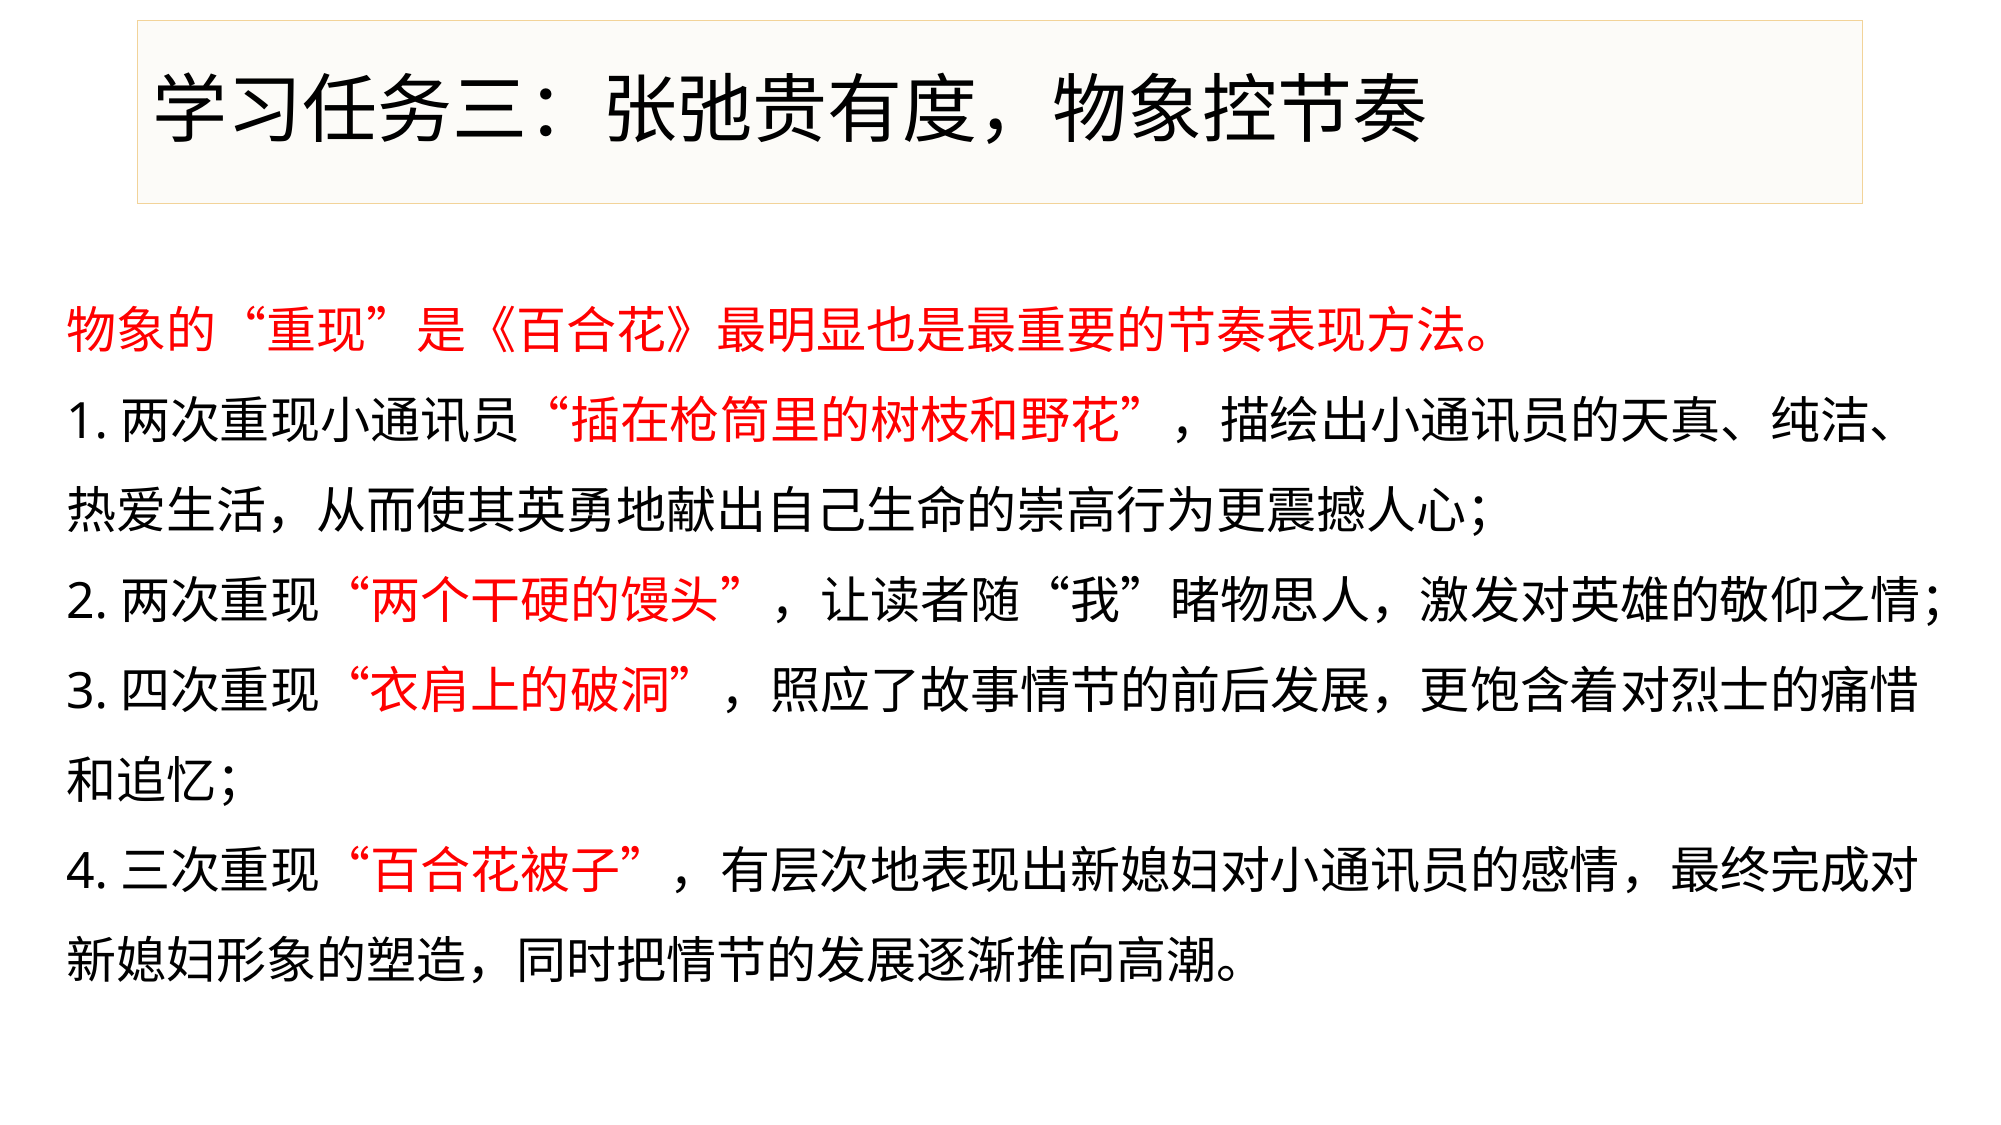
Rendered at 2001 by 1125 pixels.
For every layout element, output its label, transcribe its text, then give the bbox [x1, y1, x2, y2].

title 学习任务三：张弛贵有度，物象控节奏 [137, 20, 1863, 171]
text_box 物象的“重现”是《百合花》最明显也是最重要的节奏表现方法。 1.两次重现小通讯员“插在枪筒里的树枝和野花”，描绘出小通讯员的天真、纯洁、热爱生活，从而使其英勇地献出自己生命的崇高行为更震撼人心； 2.两次重现“两个干硬的馒头”，让读者随“我”睹物思人，激发对英雄的敬仰之情；3.四次重现“衣肩上的破洞”，照应了故事情节的前后发展，更饱含着对烈士的痛惜和追忆； 4.三次重现“百合花被子”，有层次地表现出新媳妇对小通讯员的感情，最终完成对新媳妇形象的塑造，同时把情节的发展逐渐推向高潮。 [51, 171, 1963, 513]
